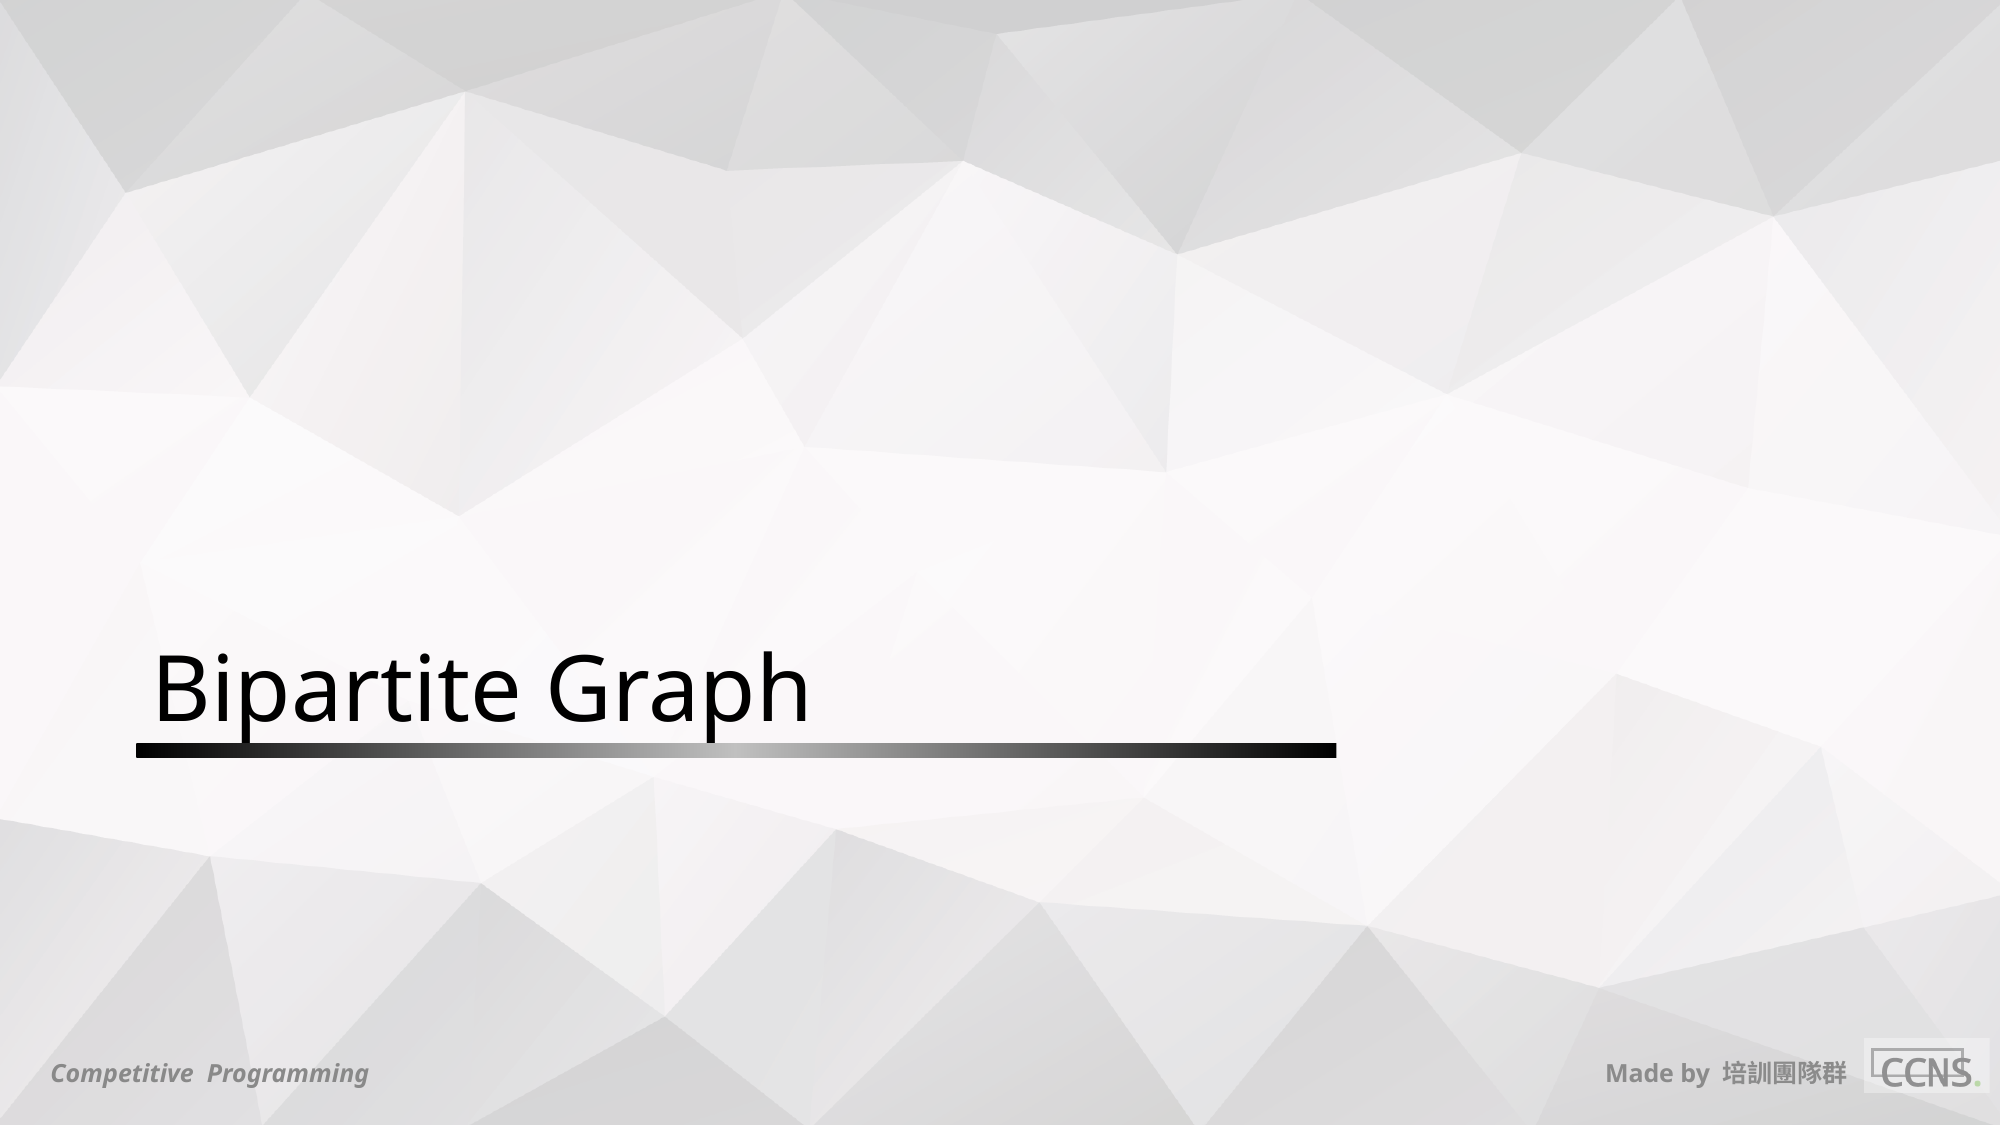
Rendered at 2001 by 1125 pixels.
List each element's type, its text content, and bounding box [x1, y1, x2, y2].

picture [0, 0, 2000, 1125]
title Bipartite Graph [136, 280, 1862, 749]
